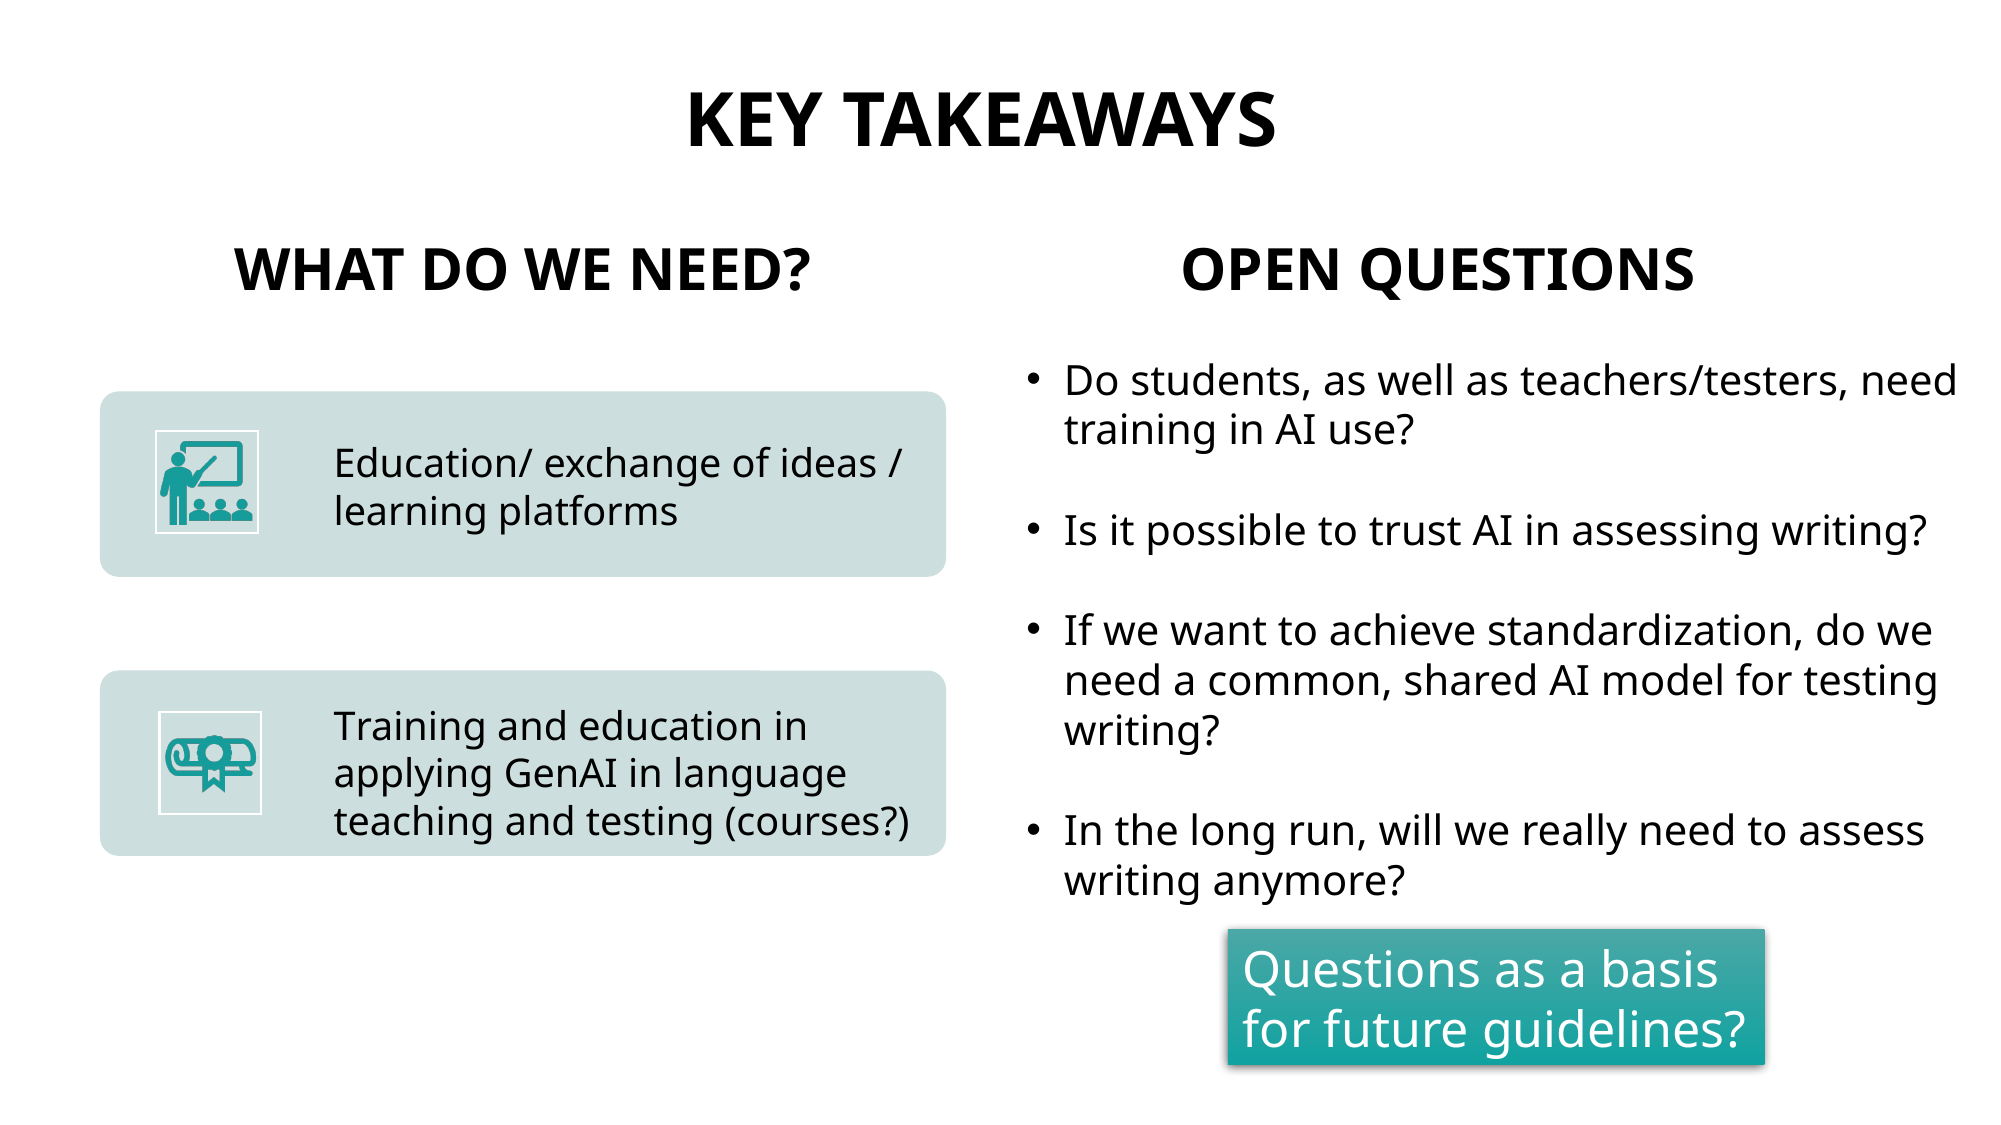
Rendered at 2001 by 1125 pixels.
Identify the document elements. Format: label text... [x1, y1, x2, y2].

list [99, 391, 947, 1010]
list WHAT DO WE NEED? [99, 218, 947, 311]
list OPEN QUESTIONS [1012, 218, 1863, 311]
text_box Questions as a basis for future guidelines? [1227, 929, 1765, 1065]
title KEY TAKEAWAYS [99, 28, 1863, 216]
list Do students, as well as teachers/testers, need training in AI use? Is it possible to trust AI in assessing writing? If we want to achieve standardization, do we need a common, shared AI model for testing writing? In the long run, will we really need to assess writing anymore? [1011, 345, 1981, 964]
